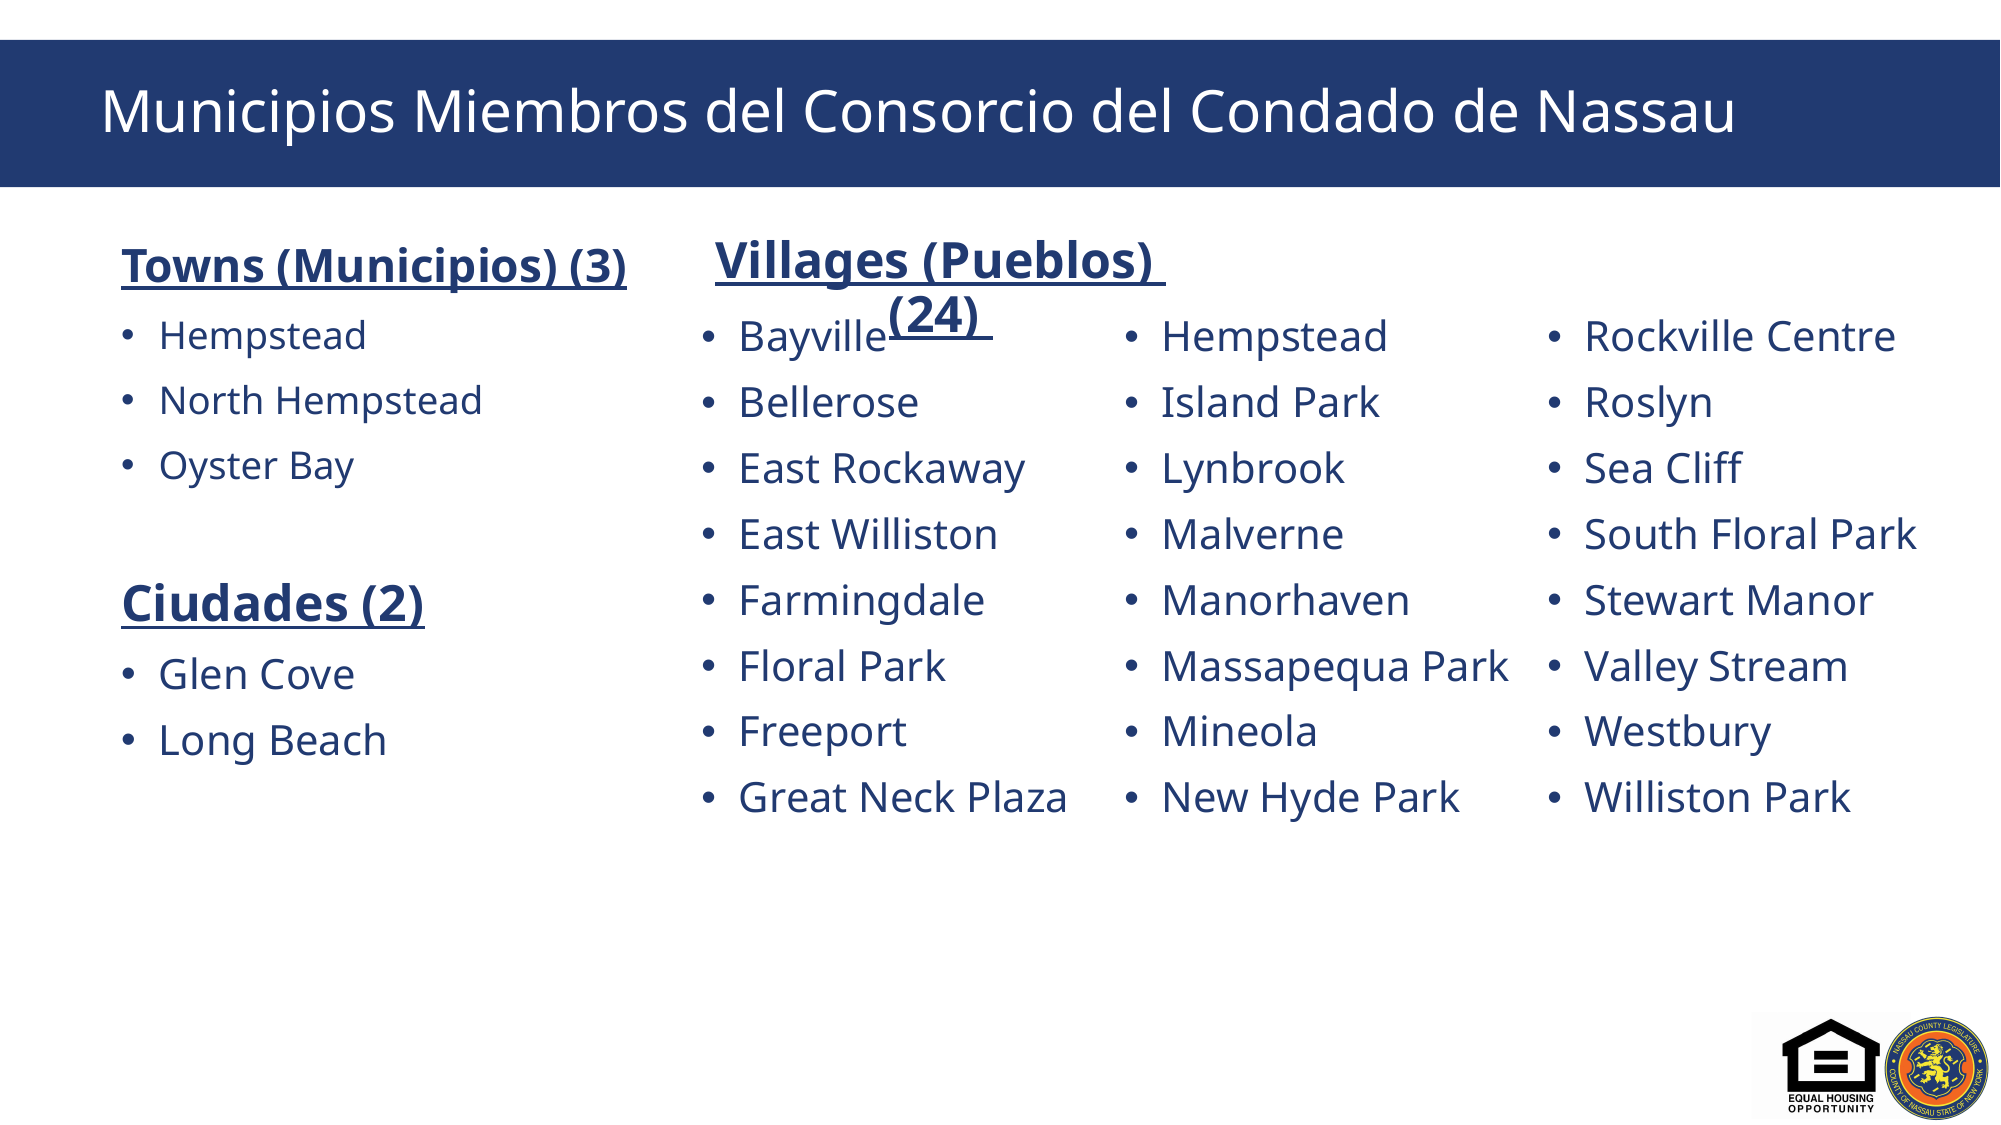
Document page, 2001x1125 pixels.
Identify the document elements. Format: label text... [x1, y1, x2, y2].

text_box Bayville Bellerose East Rockaway East Williston Farmingdale Floral Park Freeport Great Neck Plaza Hempstead Island Park Lynbrook Malverne Manorhaven Massapequa Park Mineola New Hyde Park Rockville Centre Roslyn Sea Cliff South Floral Park Stewart Manor Valley Stream Westbury Williston Park [686, 308, 1986, 996]
picture [1751, 1012, 1994, 1125]
text_box Villages (Pueblos) (24) [652, 227, 1230, 307]
title Municipios Miembros del Consorcio del Condado de Nassau [0, 39, 2000, 188]
list Towns (Municipios) (3) Hempstead North Hempstead Oyster Bay [106, 201, 653, 573]
text_box Ciudades (2) Glen Cove Long Beach [106, 571, 477, 805]
